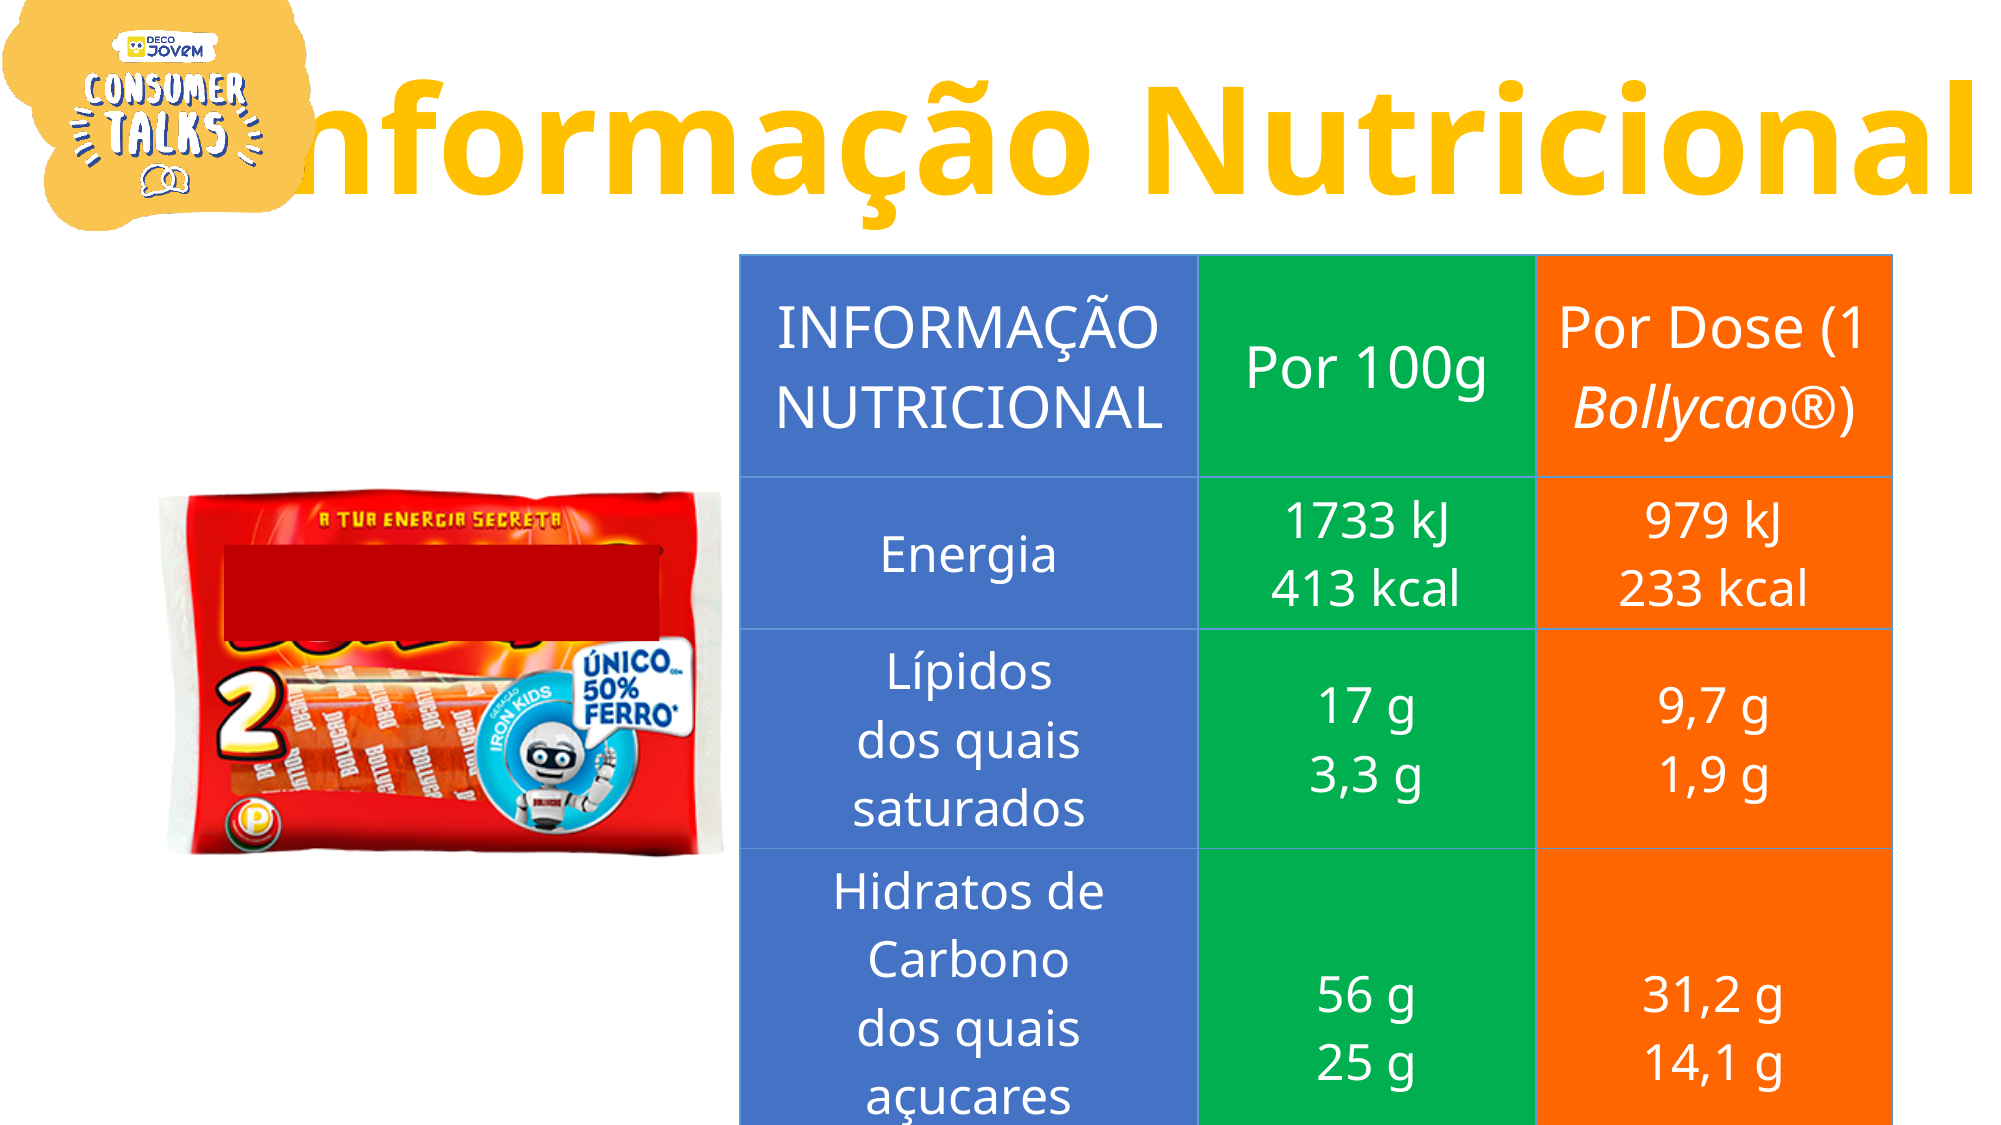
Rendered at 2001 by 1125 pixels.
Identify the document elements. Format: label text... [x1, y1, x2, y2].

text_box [62, 415, 844, 941]
table_cell Energia [844, 478, 1197, 628]
table_cell 979 kJ 233 kcal [1537, 478, 1892, 628]
table_cell 31,2 g 14,1 g [1537, 849, 1892, 1125]
table_cell Hidratos de Carbono dos quais açucares [741, 849, 1197, 1125]
table_header Por Dose (1 Bollycao®) [1537, 279, 1892, 476]
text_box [0, 0, 343, 255]
table_header Por 100g [1199, 279, 1535, 476]
table_cell 0 g [343, 42, 1969, 252]
table_cell 56 g 25 g [1199, 849, 1535, 1125]
table_cell 9,7 g 1,9 g [1537, 630, 1892, 848]
table_cell 1733 kJ 413 kcal [1199, 478, 1535, 628]
text_box Informação Nutricional [343, 46, 1965, 248]
table_cell Lípidos dos quais saturados [844, 630, 1197, 848]
table_cell 17 g 3,3 g [1199, 630, 1535, 848]
table_header INFORMAÇÃO NUTRICIONAL [741, 279, 1197, 476]
